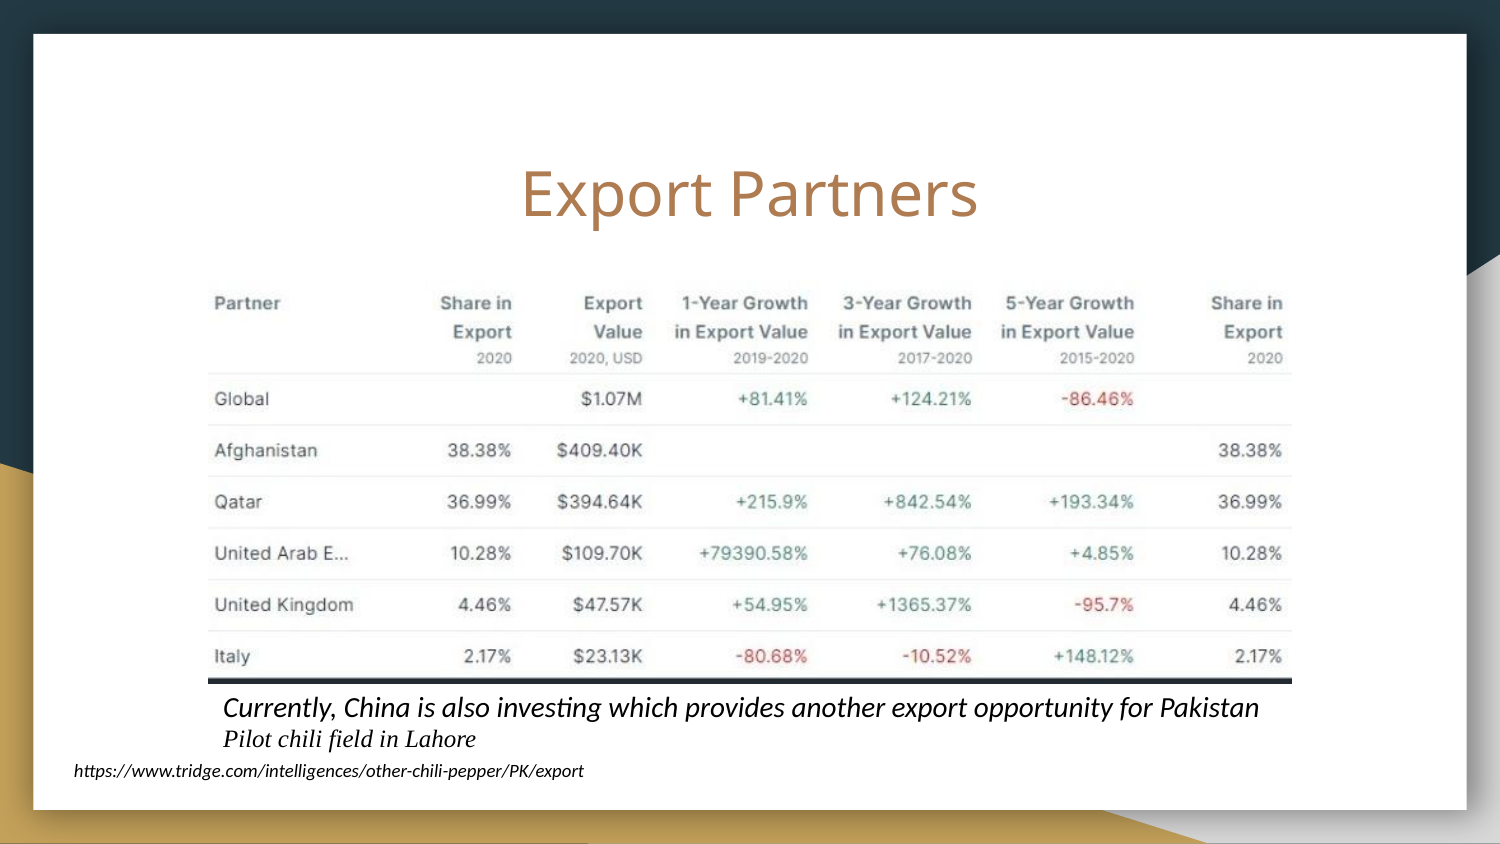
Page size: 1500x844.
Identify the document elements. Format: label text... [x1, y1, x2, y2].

title Export Partners [134, 138, 1366, 296]
picture [207, 280, 1293, 684]
text_box Currently, China is also investing which provides another export opportunity for Pakistan Pilot chili field in Lahore [208, 692, 1292, 768]
text_box https://www.tridge.com/intelligences/other-chili-pepper/PK/export [58, 747, 801, 793]
